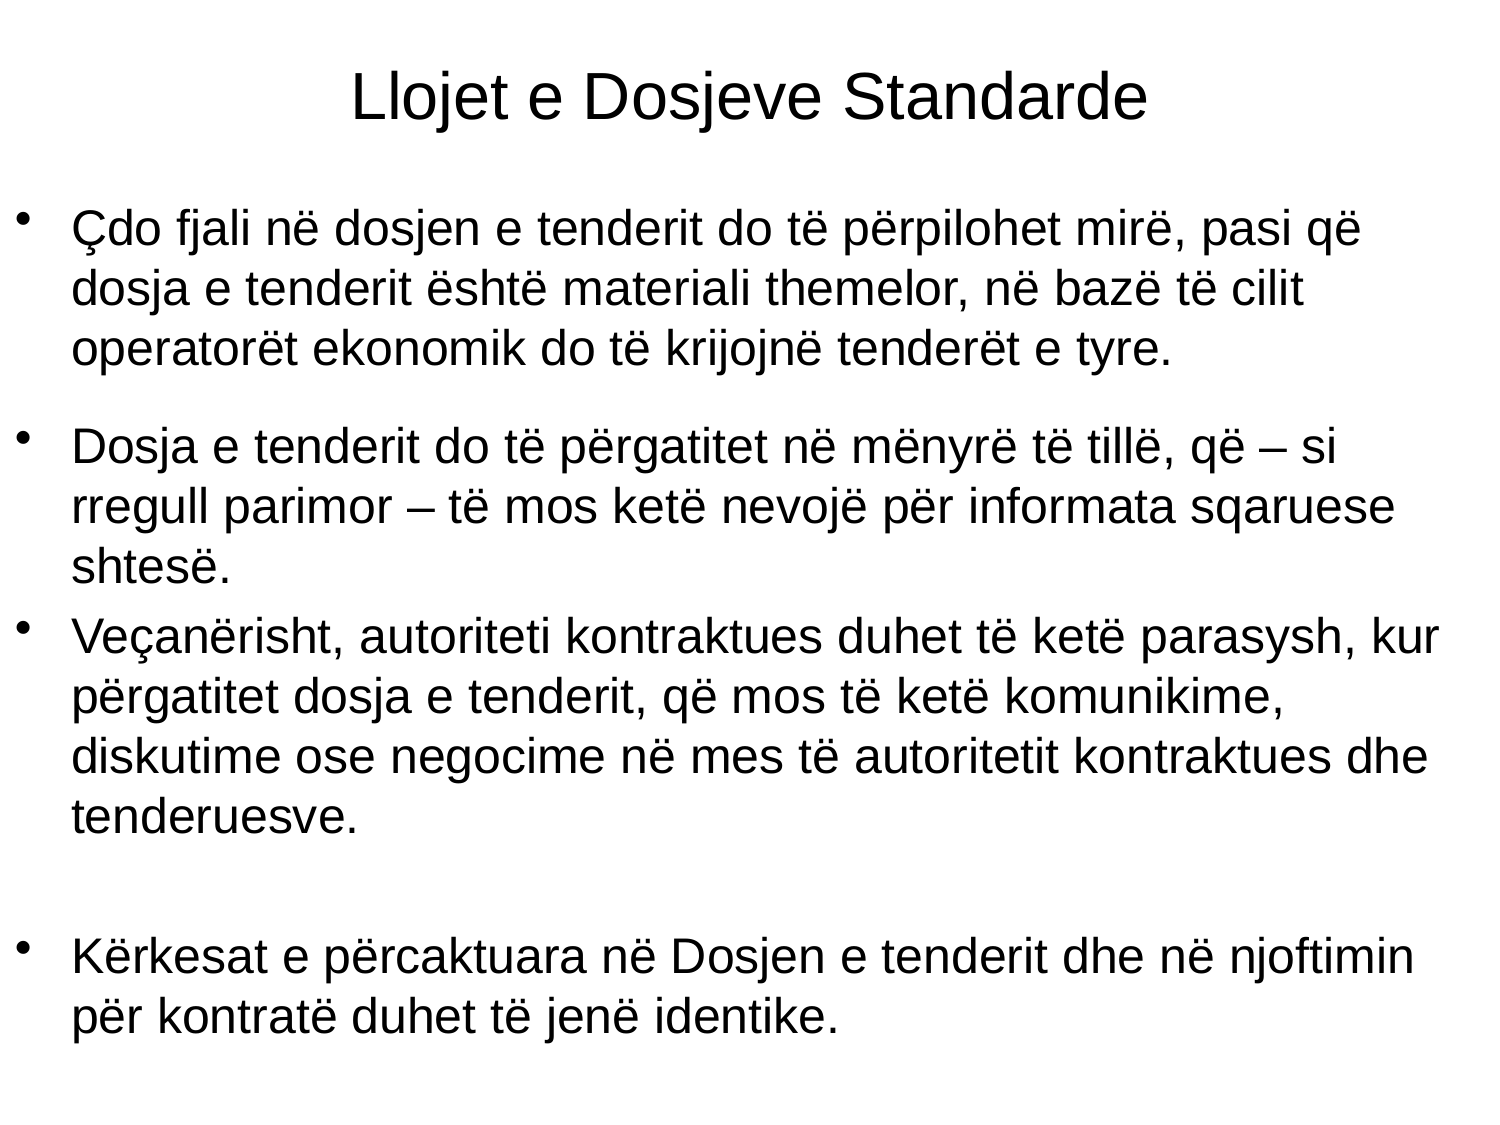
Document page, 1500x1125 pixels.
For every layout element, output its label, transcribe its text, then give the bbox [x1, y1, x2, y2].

list Çdo fjali në dosjen e tenderit do të përpilohet mirë, pasi që dosja e tenderit është materiali themelor, në bazë të cilit operatorët ekonomik do të krijojnë tenderët e tyre. Dosja e tenderit do të përgatitet në mënyrë të tillë, që – si rregull parimor – të mos ketë nevojë për informata sqaruese shtesë. Veçanërisht, autoriteti kontraktues duhet të ketë parasysh, kur përgatitet dosja e tenderit, që mos të ketë komunikime, diskutime ose negocime në mes të autoritetit kontraktues dhe tenderuesve. Kërkesat e përcaktuara në Dosjen e tenderit dhe në njoftimin për kontratë duhet të jenë identike. [0, 187, 1500, 1125]
title Llojet e Dosjeve Standarde [75, 45, 1425, 187]
